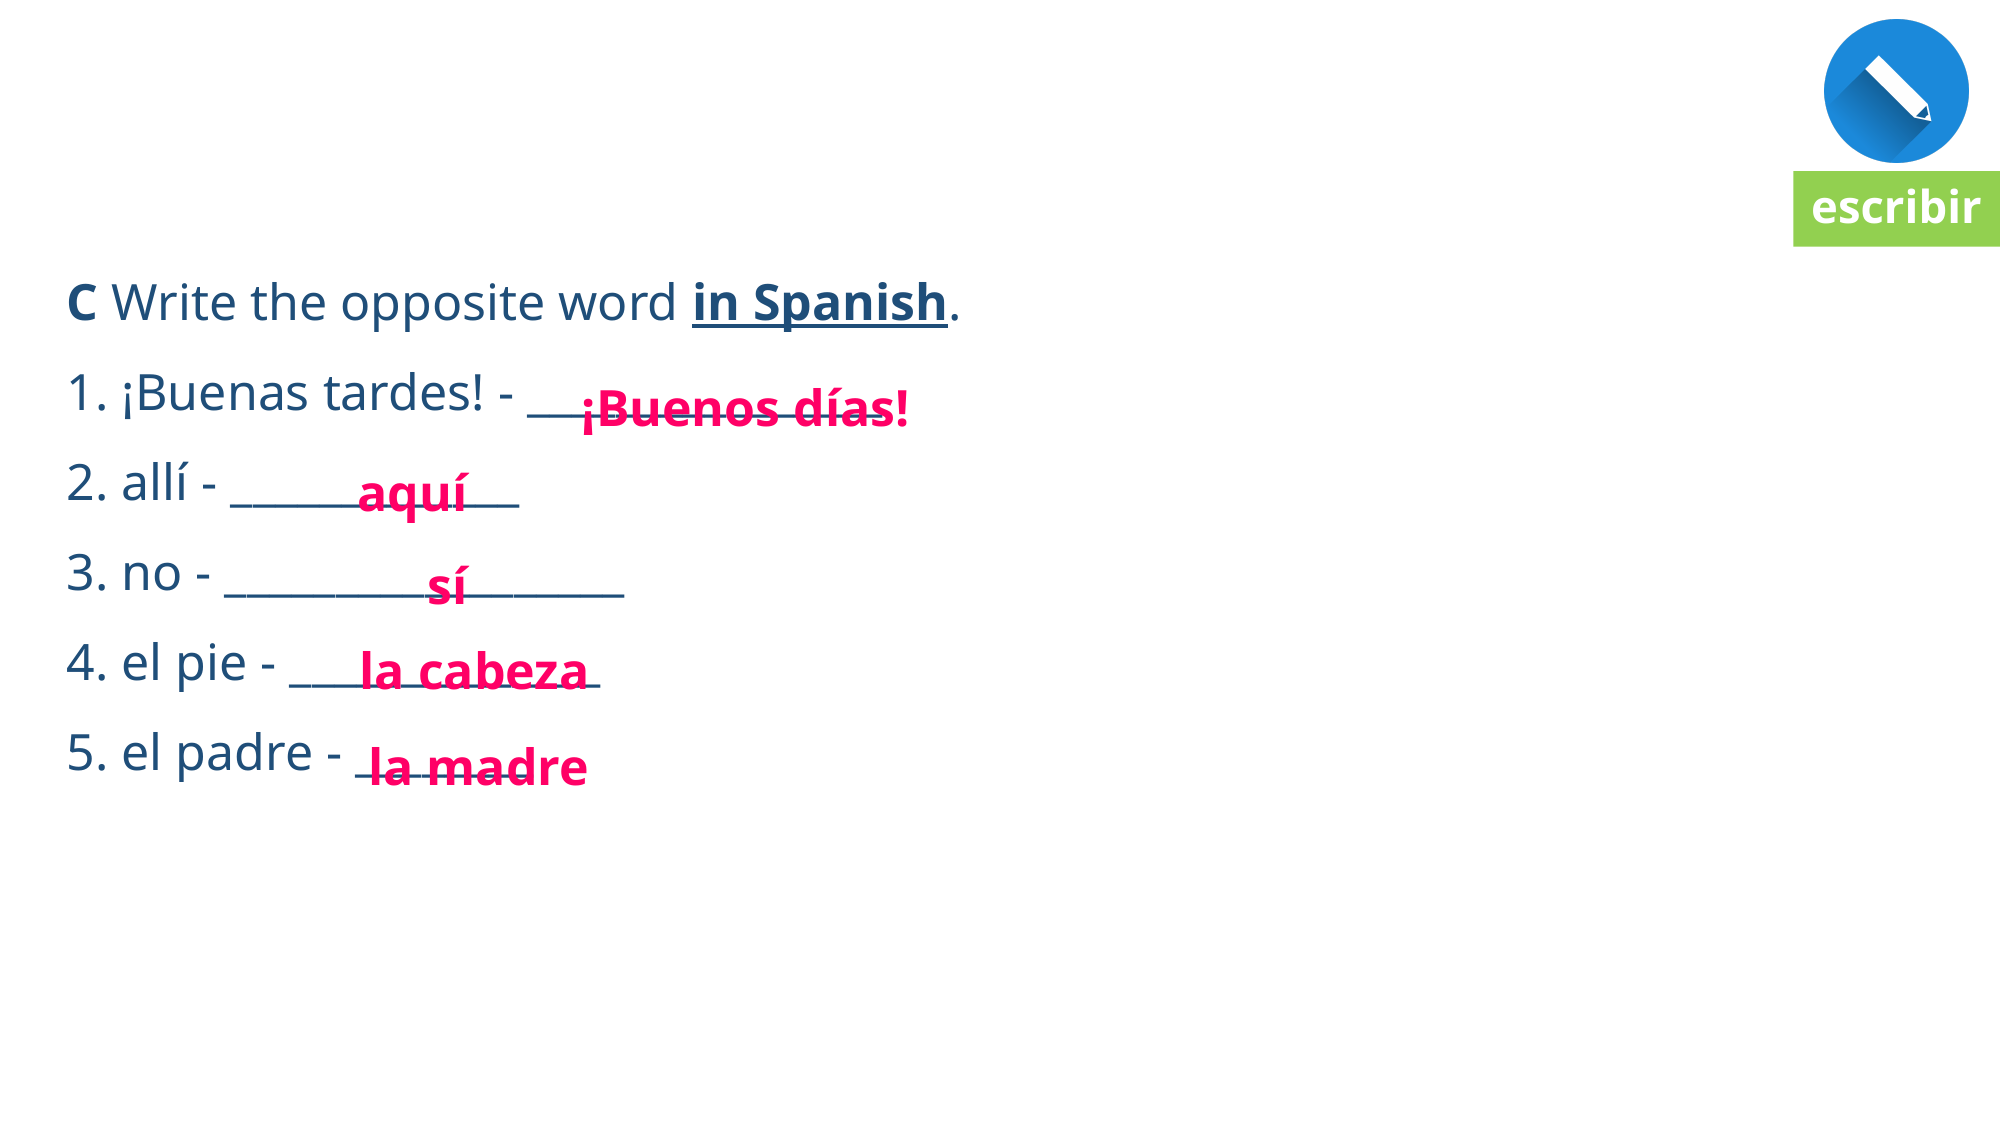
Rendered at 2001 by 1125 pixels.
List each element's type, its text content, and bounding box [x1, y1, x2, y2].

text_box la cabeza [274, 632, 675, 707]
text_box ¡Buenos días! [545, 369, 946, 445]
title escribir [1793, 171, 2000, 247]
text_box sí [247, 547, 648, 622]
text_box aquí [212, 454, 613, 530]
text_box la madre [345, 727, 613, 803]
text_box C Write the opposite word in Spanish. 1. ¡Buenas tardes! - ________________ 2. allí - _____________ 3. no - __________________ 4. el pie - ______________ 5. el padre - ________ [52, 172, 1096, 788]
picture [1824, 18, 1969, 164]
